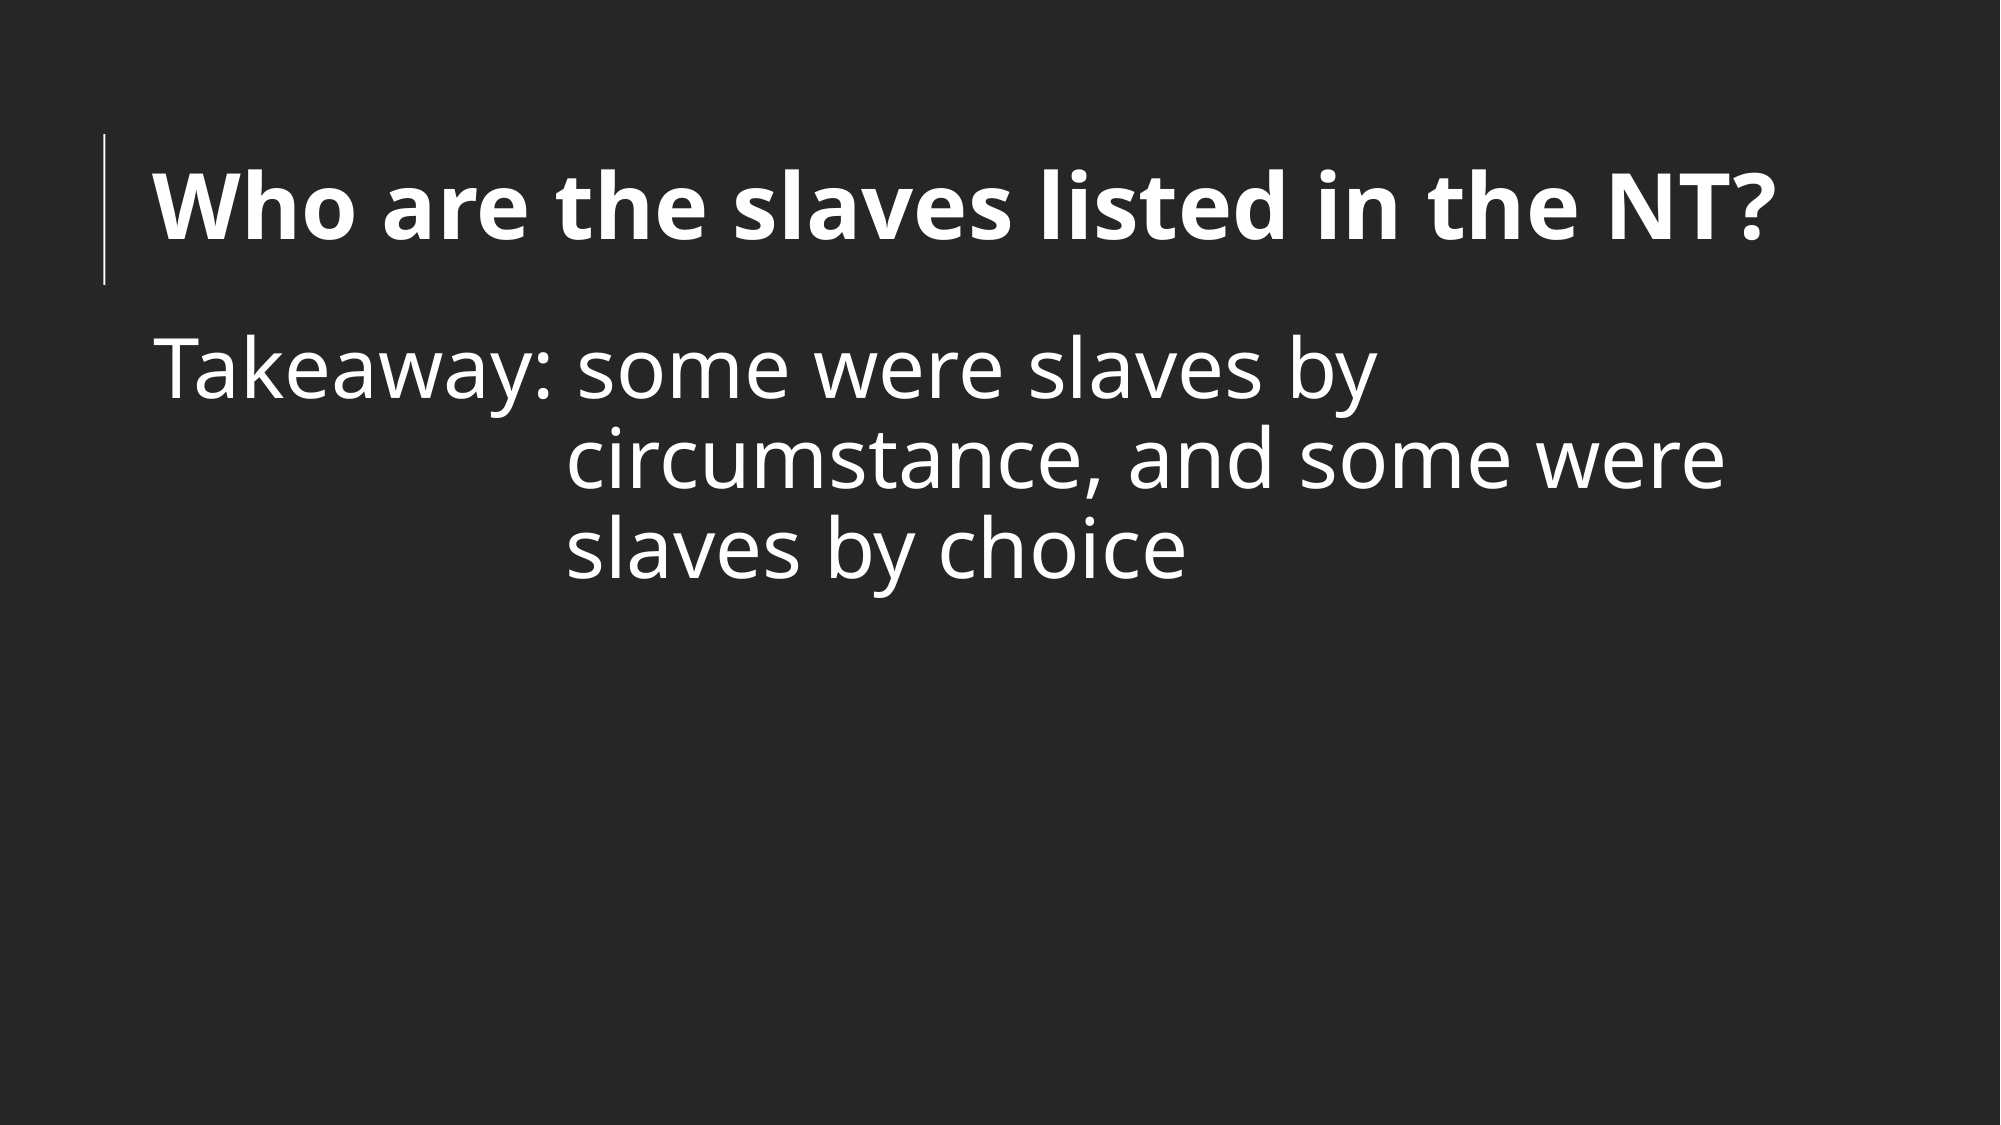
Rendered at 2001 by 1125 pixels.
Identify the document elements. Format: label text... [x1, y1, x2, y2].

title Who are the slaves listed in the NT? [137, 101, 1977, 319]
picture [102, 134, 107, 285]
list Takeaway: some were slaves by circumstance, and some were slaves by choice [137, 318, 1906, 980]
